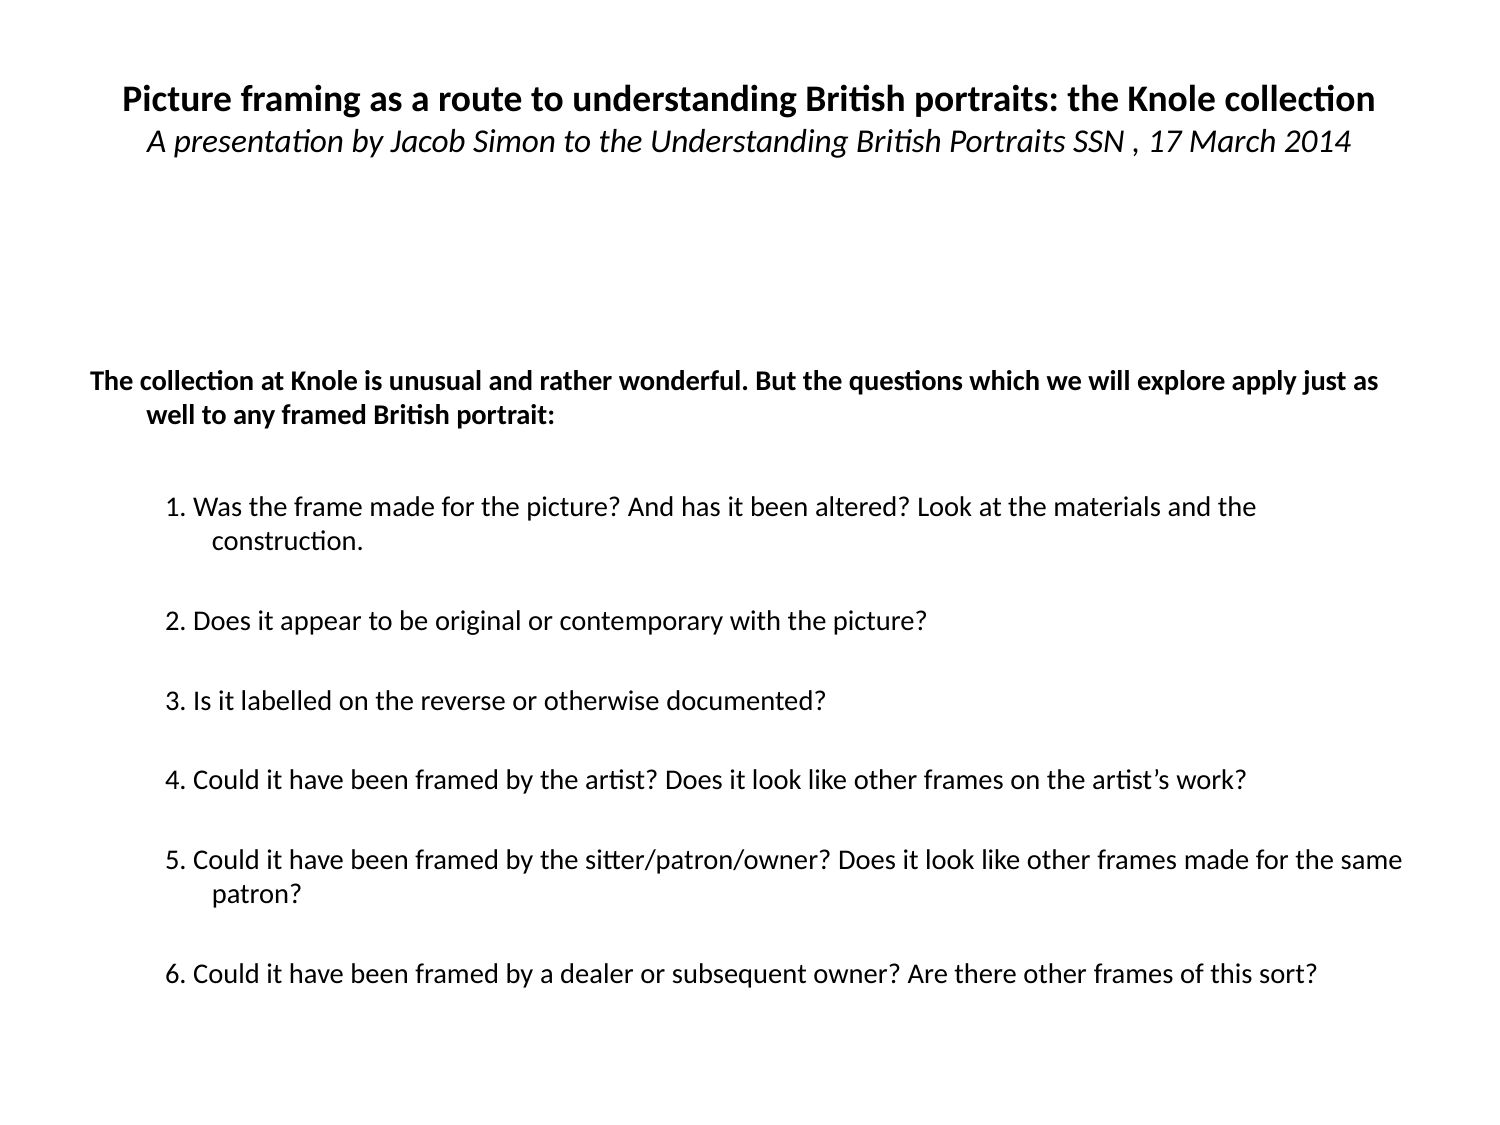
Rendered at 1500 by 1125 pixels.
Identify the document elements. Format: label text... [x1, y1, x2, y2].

list The collection at Knole is unusual and rather wonderful. But the questions which we will explore apply just as well to any framed British portrait: 1. Was the frame made for the picture? And has it been altered? Look at the materials and the construction. 2. Does it appear to be original or contemporary with the picture? 3. Is it labelled on the reverse or otherwise documented? 4. Could it have been framed by the artist? Does it look like other frames on the artist’s work? 5. Could it have been framed by the sitter/patron/owner? Does it look like other frames made for the same patron? 6. Could it have been framed by a dealer or subsequent owner? Are there other frames of this sort? [75, 262, 1425, 1005]
title Picture framing as a route to understanding British portraits: the Knole collection A presentation by Jacob Simon to the Understanding British Portraits SSN , 17 March 2014 [75, 45, 1425, 233]
